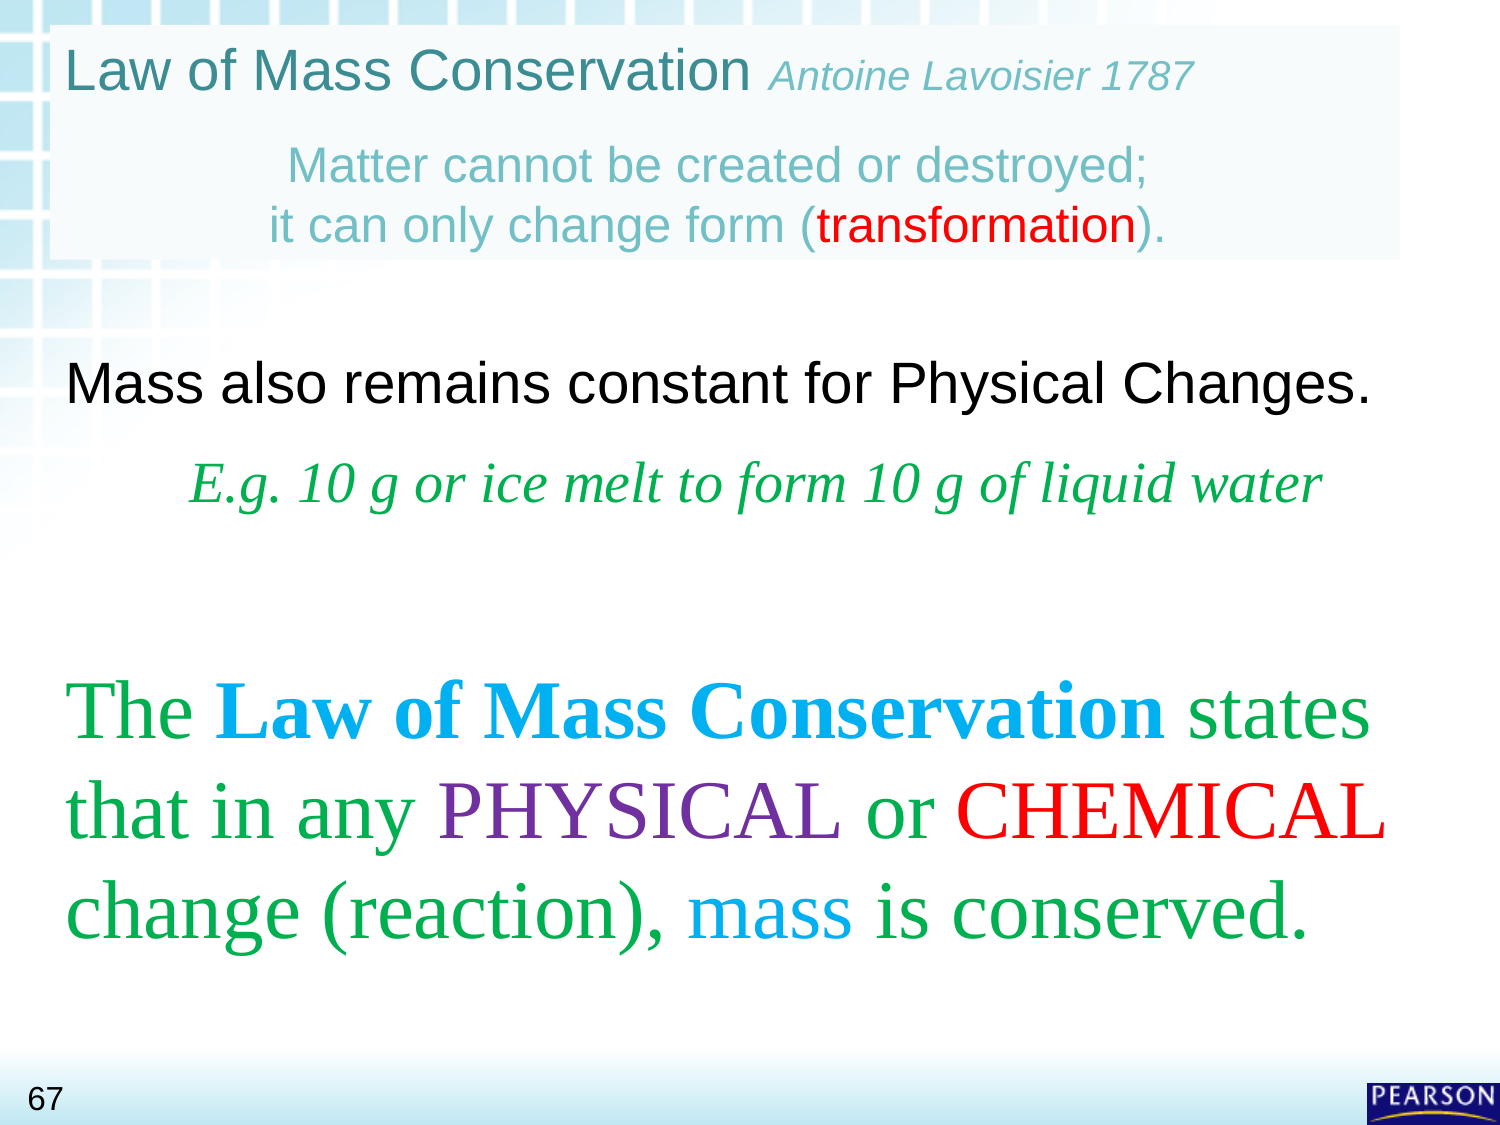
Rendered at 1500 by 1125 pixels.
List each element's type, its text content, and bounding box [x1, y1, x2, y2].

picture [1367, 1083, 1500, 1125]
picture [0, 0, 1311, 624]
list Mass also remains constant for Physical Changes. E.g. 10 g or ice melt to form 10 g of liquid water The Law of Mass Conservation states that in any PHYSICAL or CHEMICAL change (reaction), mass is conserved. [50, 337, 1463, 1000]
text_box Law of Mass Conservation Antoine Lavoisier 1787 Matter cannot be created or destroyed; it can only change form (transformation). [49, 24, 1400, 260]
